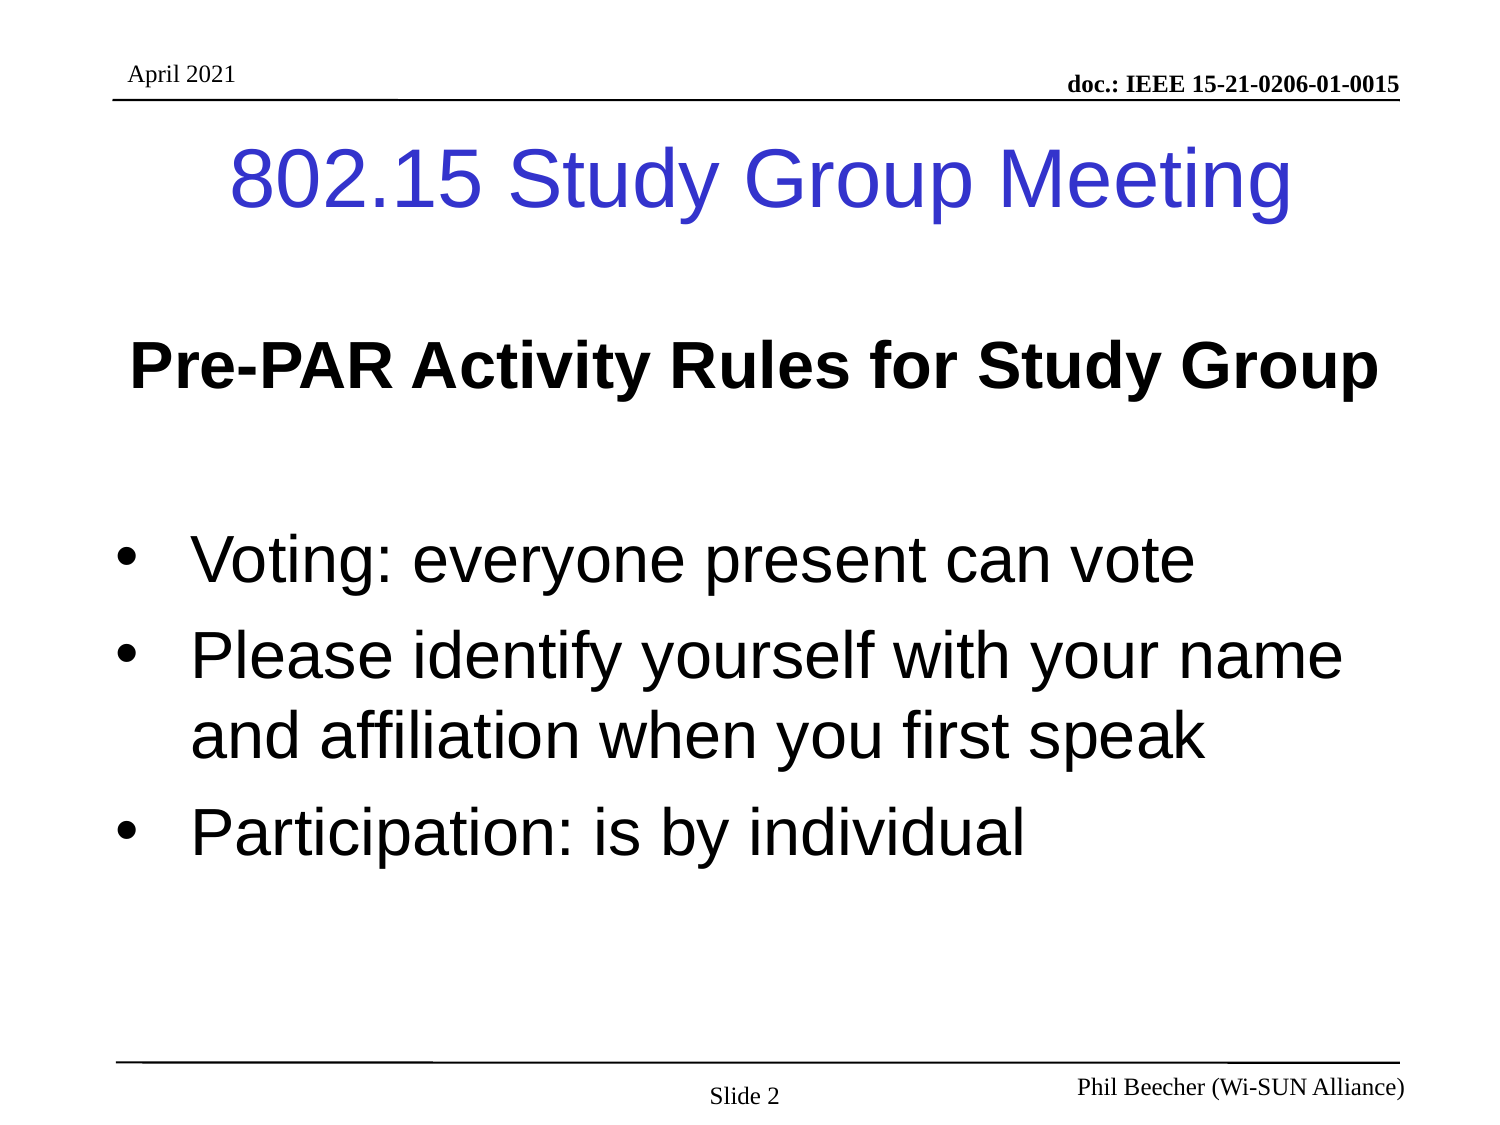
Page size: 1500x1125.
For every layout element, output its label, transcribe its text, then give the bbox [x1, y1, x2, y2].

title 802.15 Study Group Meeting [125, 112, 1399, 237]
slide_number Slide 2 [690, 1075, 799, 1115]
list Pre-PAR Activity Rules for Study Group Voting: everyone present can vote Please identify yourself with your name and affiliation when you first speak Participation: is by individual [100, 314, 1412, 1024]
